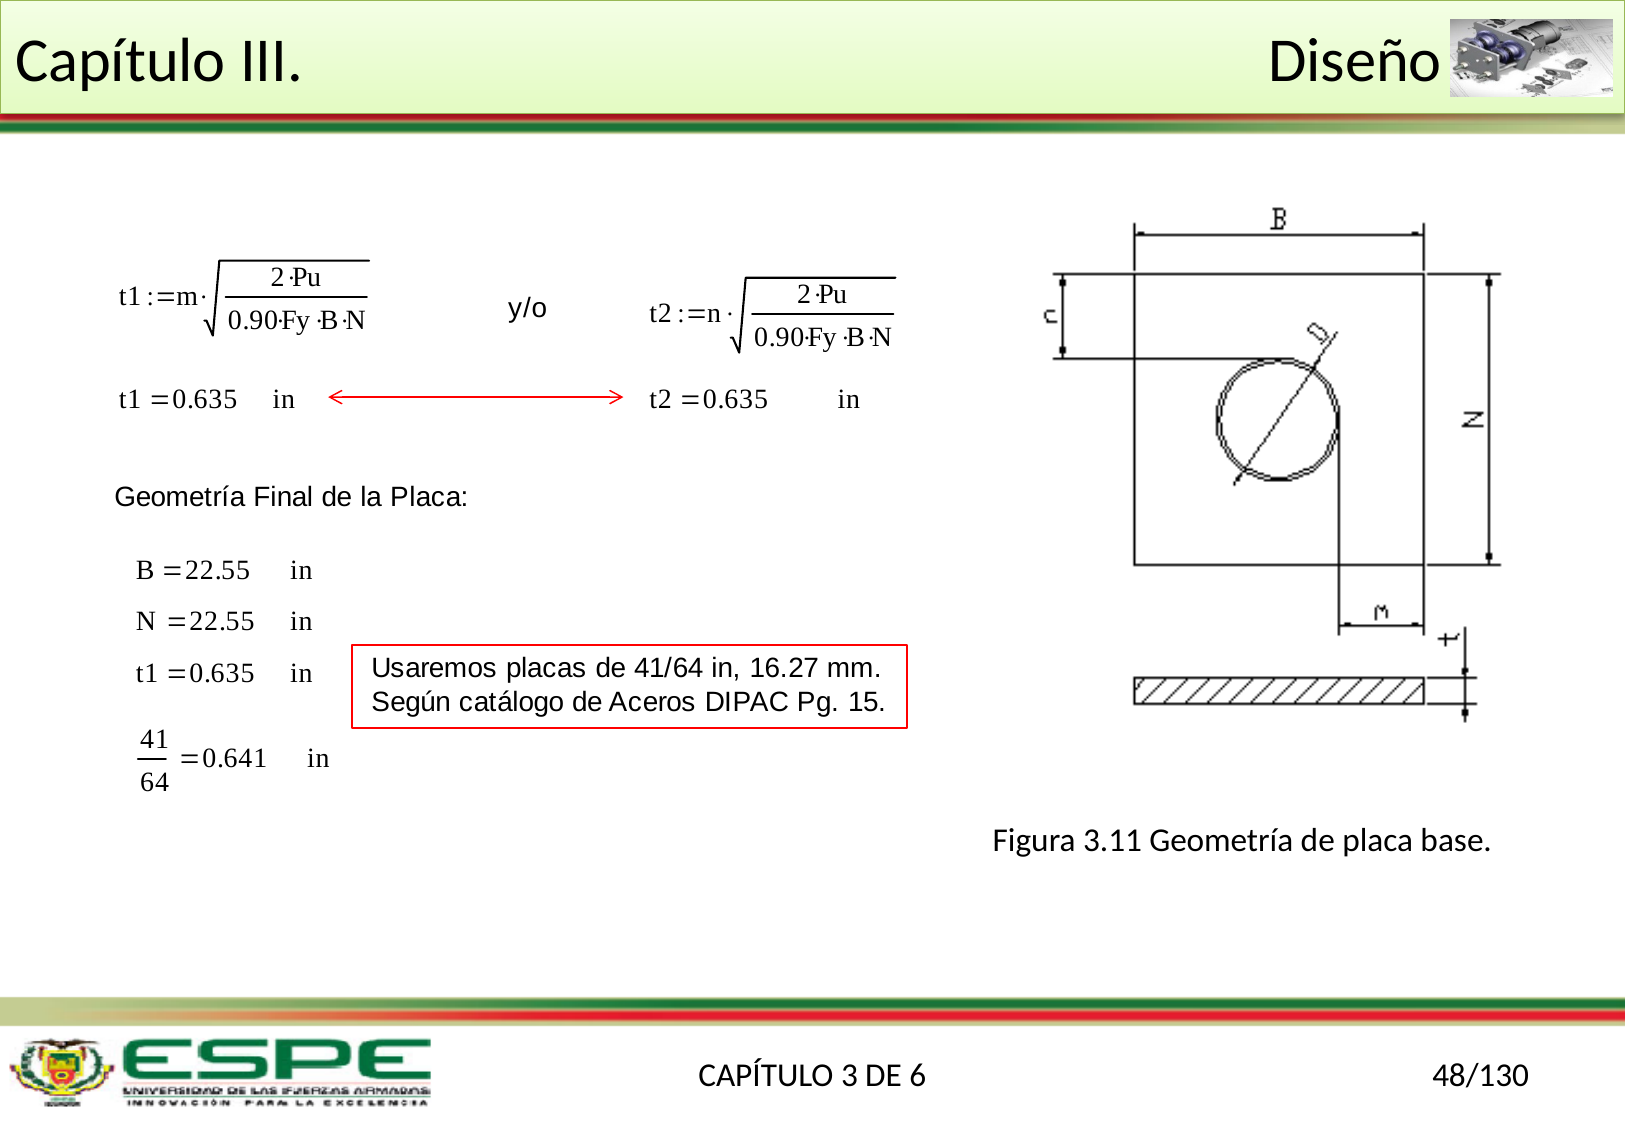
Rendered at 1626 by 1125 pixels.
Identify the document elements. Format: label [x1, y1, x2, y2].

text_box [103, 243, 911, 811]
picture [0, 0, 1625, 1125]
